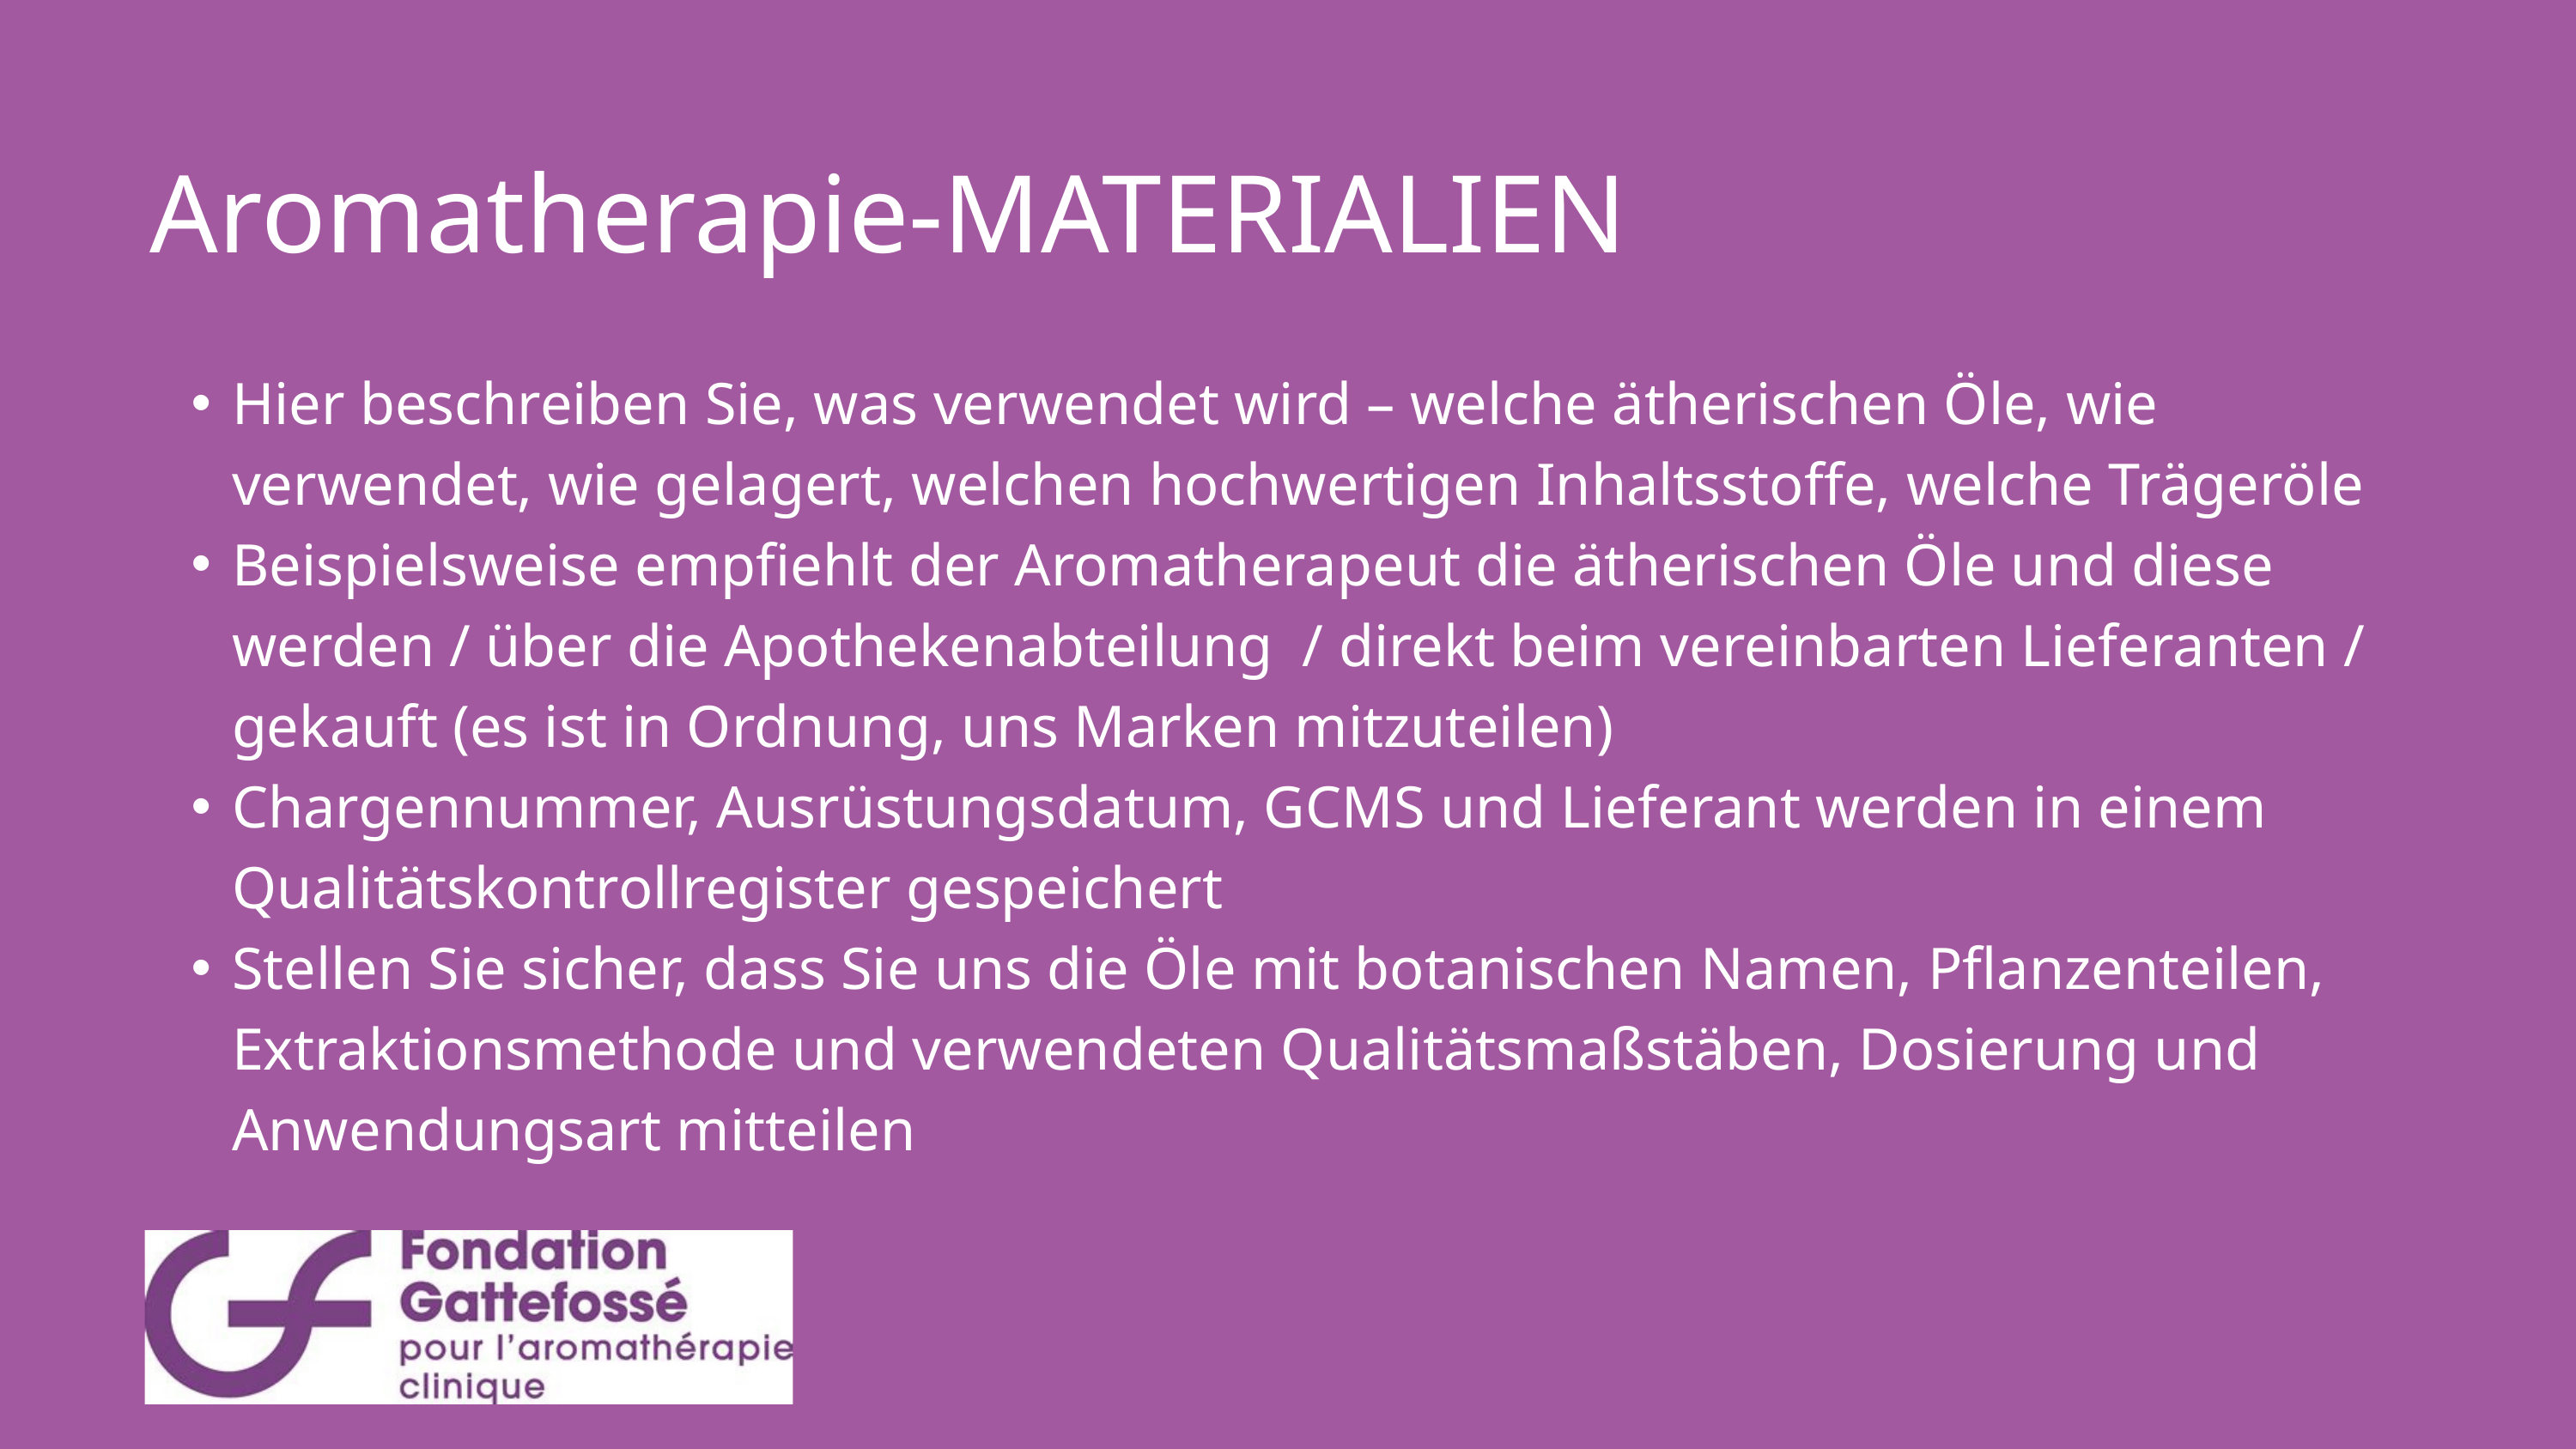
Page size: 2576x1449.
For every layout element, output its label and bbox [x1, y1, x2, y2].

text_box [0, 0, 2576, 1449]
